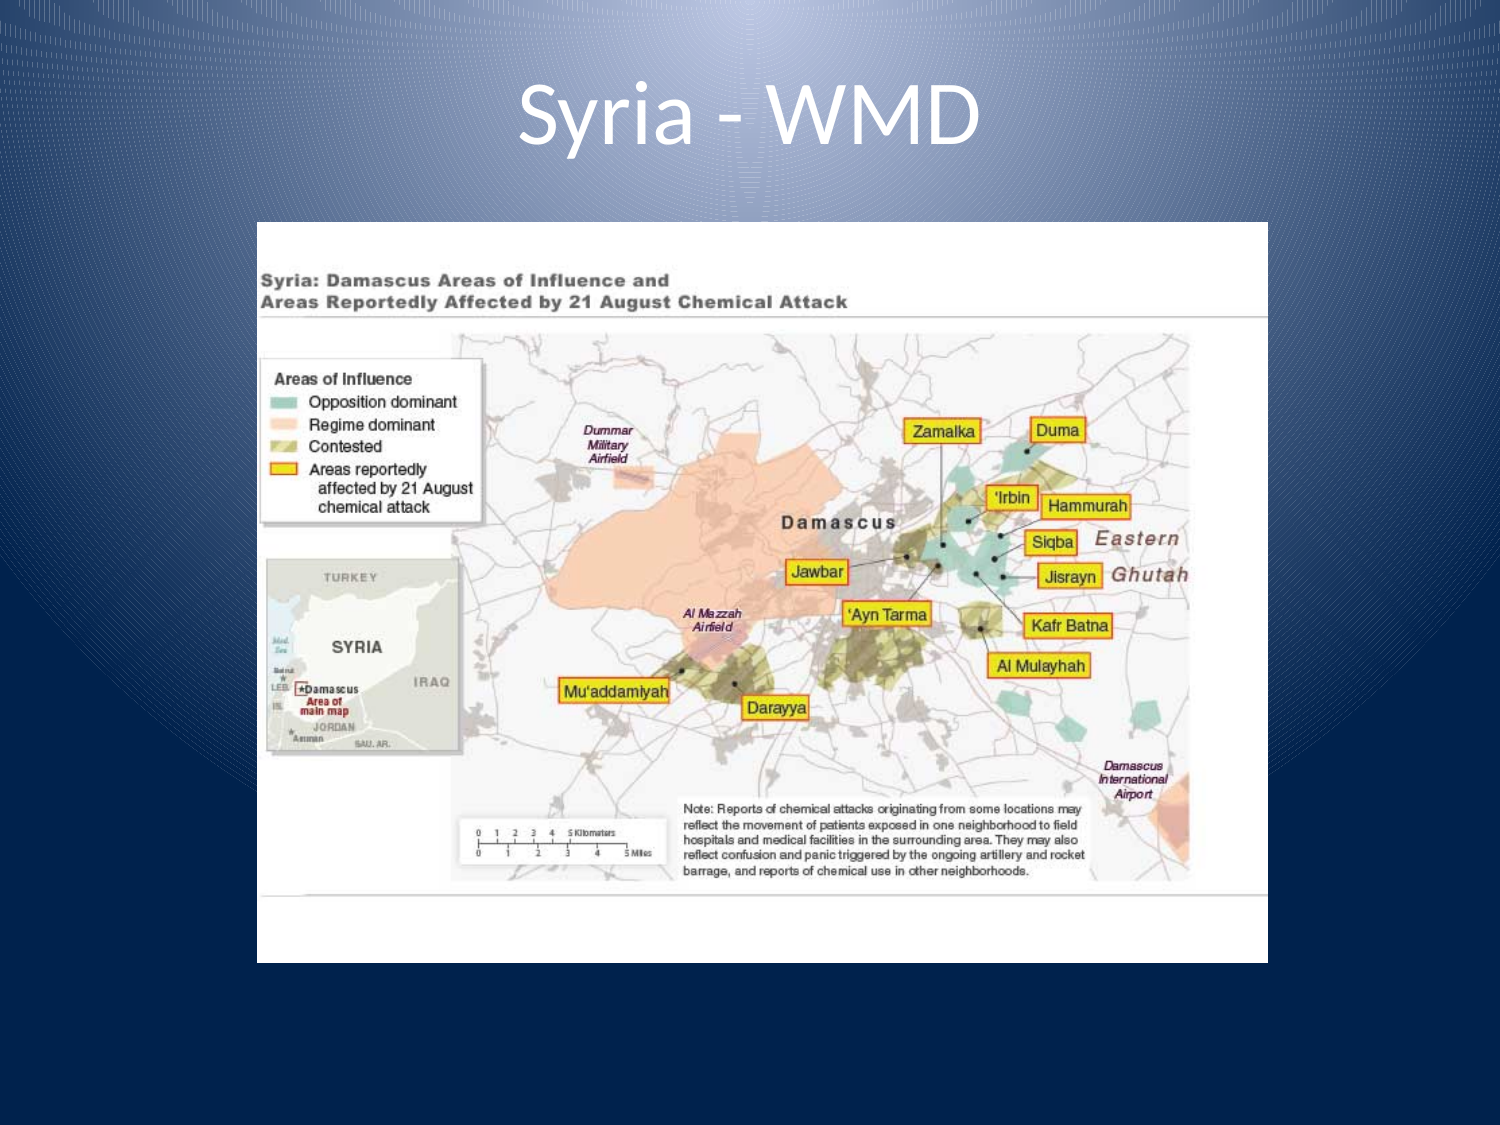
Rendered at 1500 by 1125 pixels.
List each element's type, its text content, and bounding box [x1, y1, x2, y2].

title Syria - WMD [75, 45, 1425, 171]
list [257, 222, 1268, 963]
